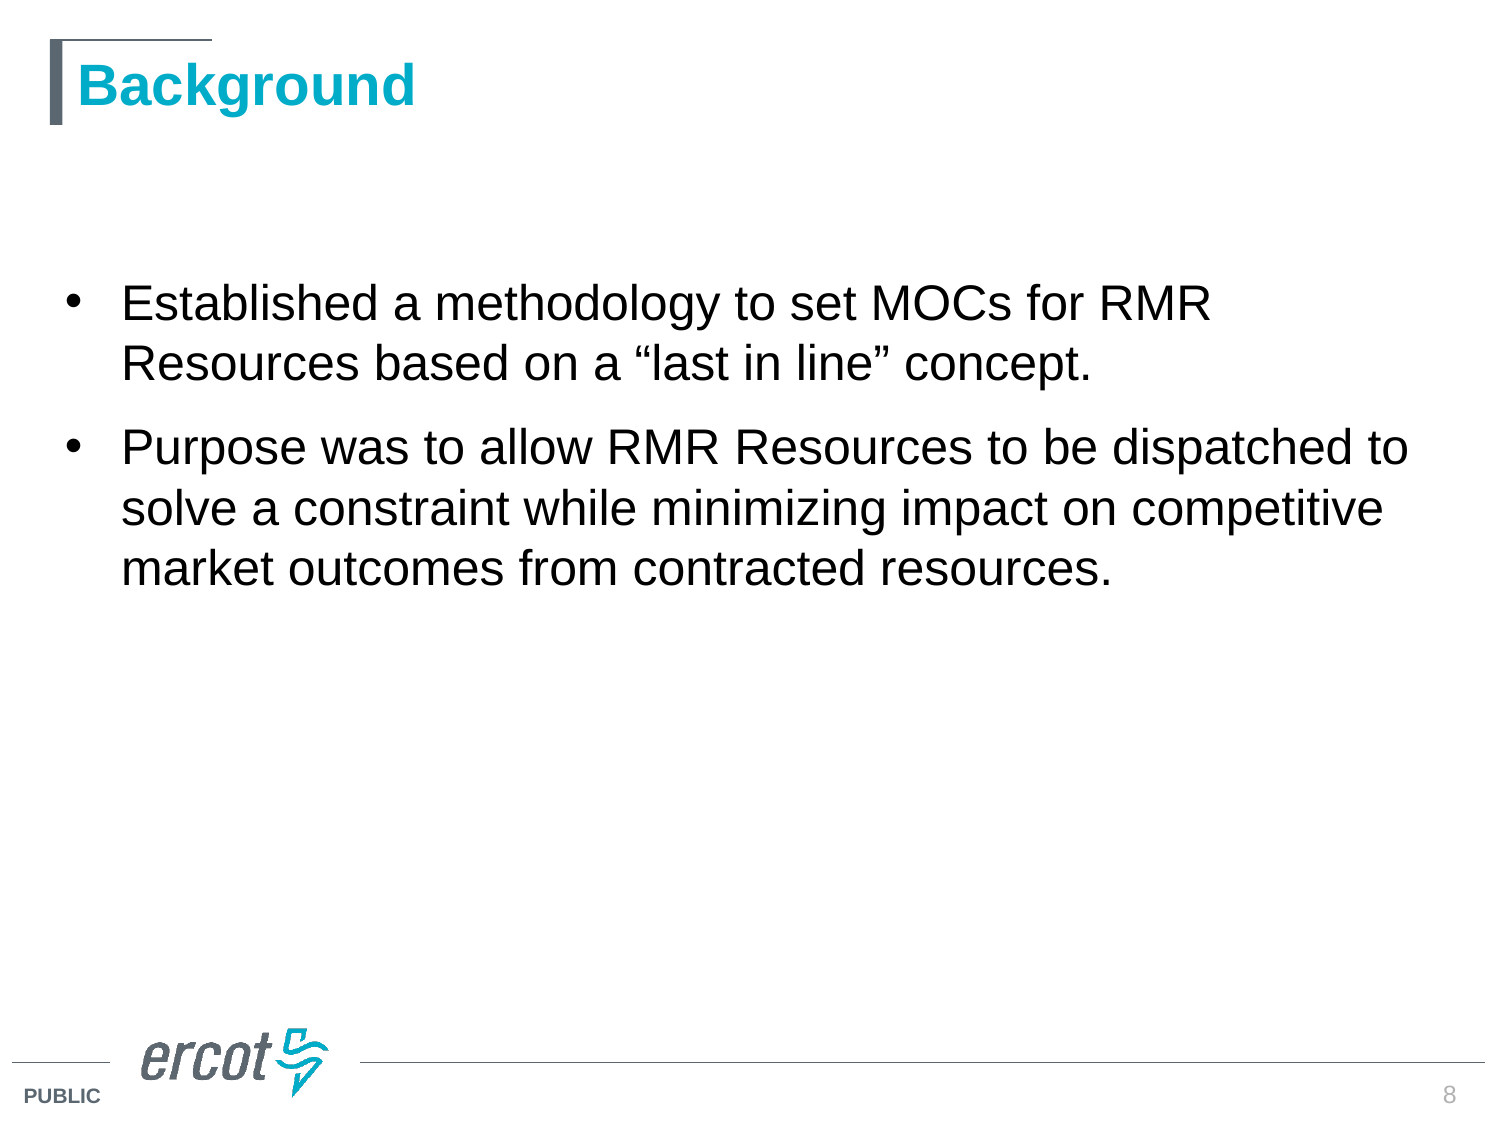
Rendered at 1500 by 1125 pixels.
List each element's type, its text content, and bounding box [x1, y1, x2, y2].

title Background [62, 39, 1450, 228]
list Established a methodology to set MOCs for RMR Resources based on a “last in line” concept. Purpose was to allow RMR Resources to be dispatched to solve a constraint while minimizing impact on competitive market outcomes from contracted resources. [50, 262, 1450, 972]
slide_number 8 [1412, 1076, 1488, 1112]
picture [137, 1024, 332, 1100]
